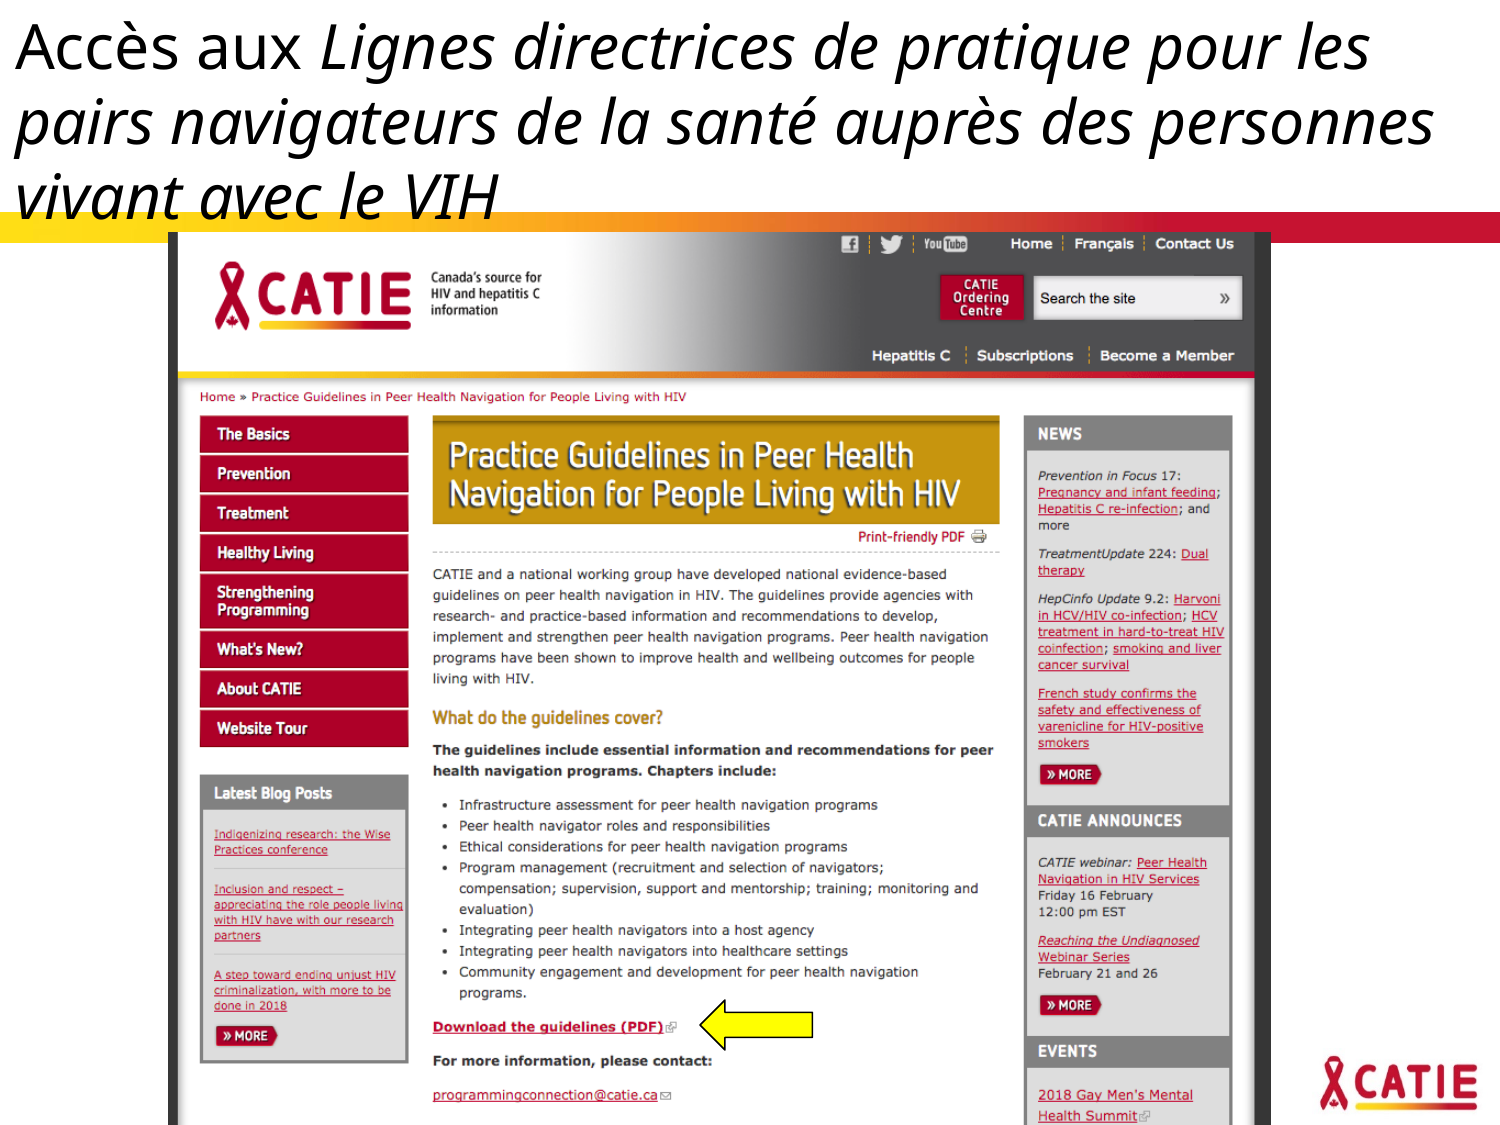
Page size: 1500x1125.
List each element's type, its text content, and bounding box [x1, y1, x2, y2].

picture [0, 212, 1500, 232]
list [0, 232, 1500, 1125]
title Accès aux Lignes directrices de pratique pour les pairs navigateurs de la santé auprès des personnes vivant avec le VIH [0, 0, 1500, 188]
